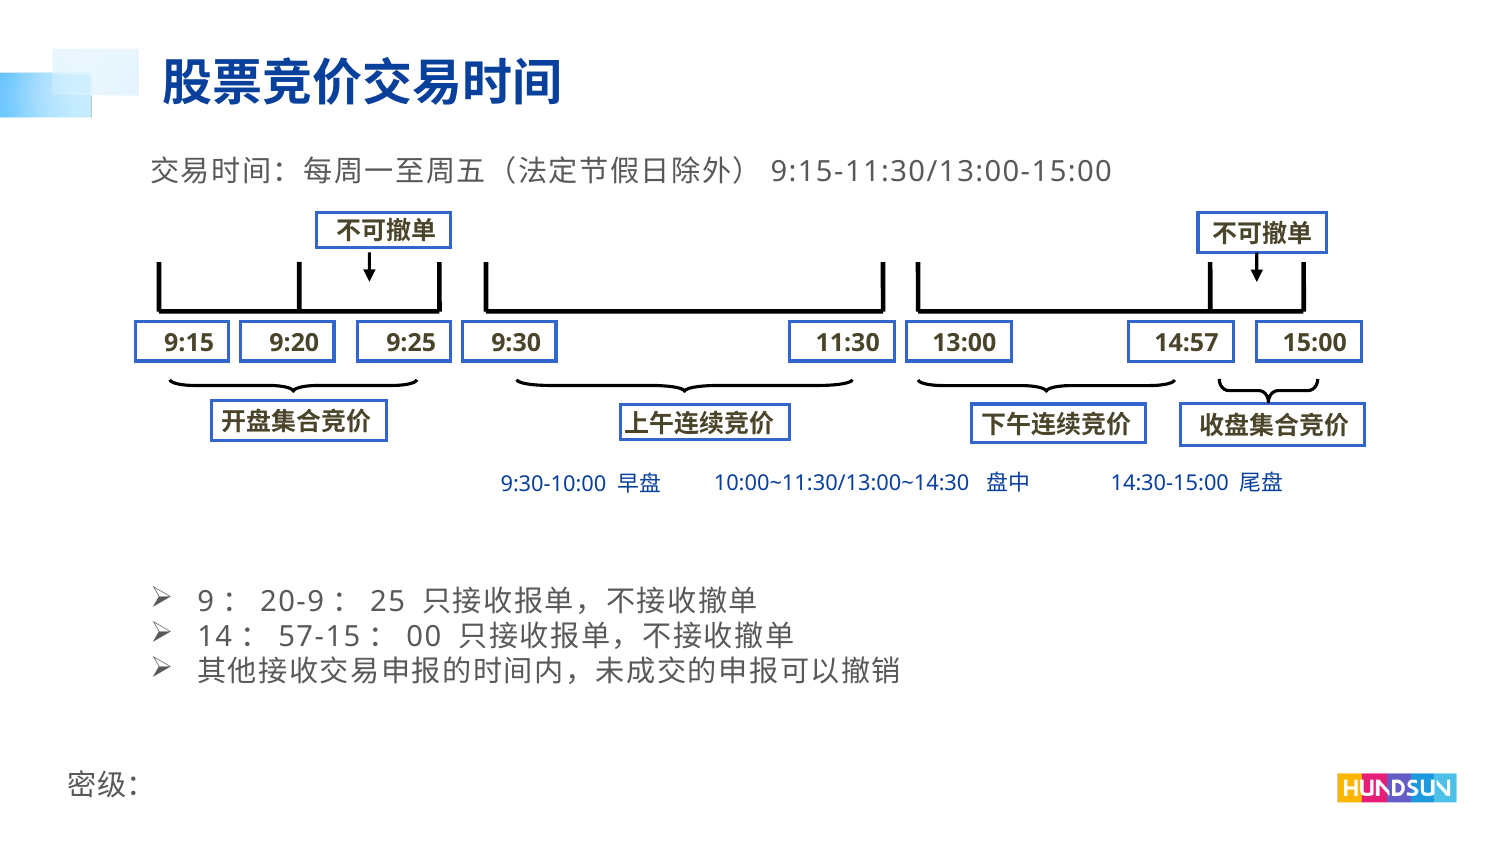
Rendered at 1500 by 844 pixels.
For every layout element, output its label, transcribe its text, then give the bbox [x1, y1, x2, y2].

text_box 14:30-15:00 尾盘 [1095, 461, 1335, 503]
text_box 9:30-10:00 早盘 [485, 461, 699, 503]
text_box 10:00~11:30/13:00~14:30 盘中 [699, 461, 1095, 503]
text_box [135, 145, 1365, 446]
picture [1328, 764, 1462, 812]
picture [0, 48, 139, 118]
list 股票竞价交易时间 [147, 39, 1058, 122]
text_box 9：20-9：25 只接收报单，不接收撤单 14：57-15：00 只接收报单，不接收撤单 其他接收交易申报的时间内，未成交的申报可以撤销 [135, 575, 1181, 695]
